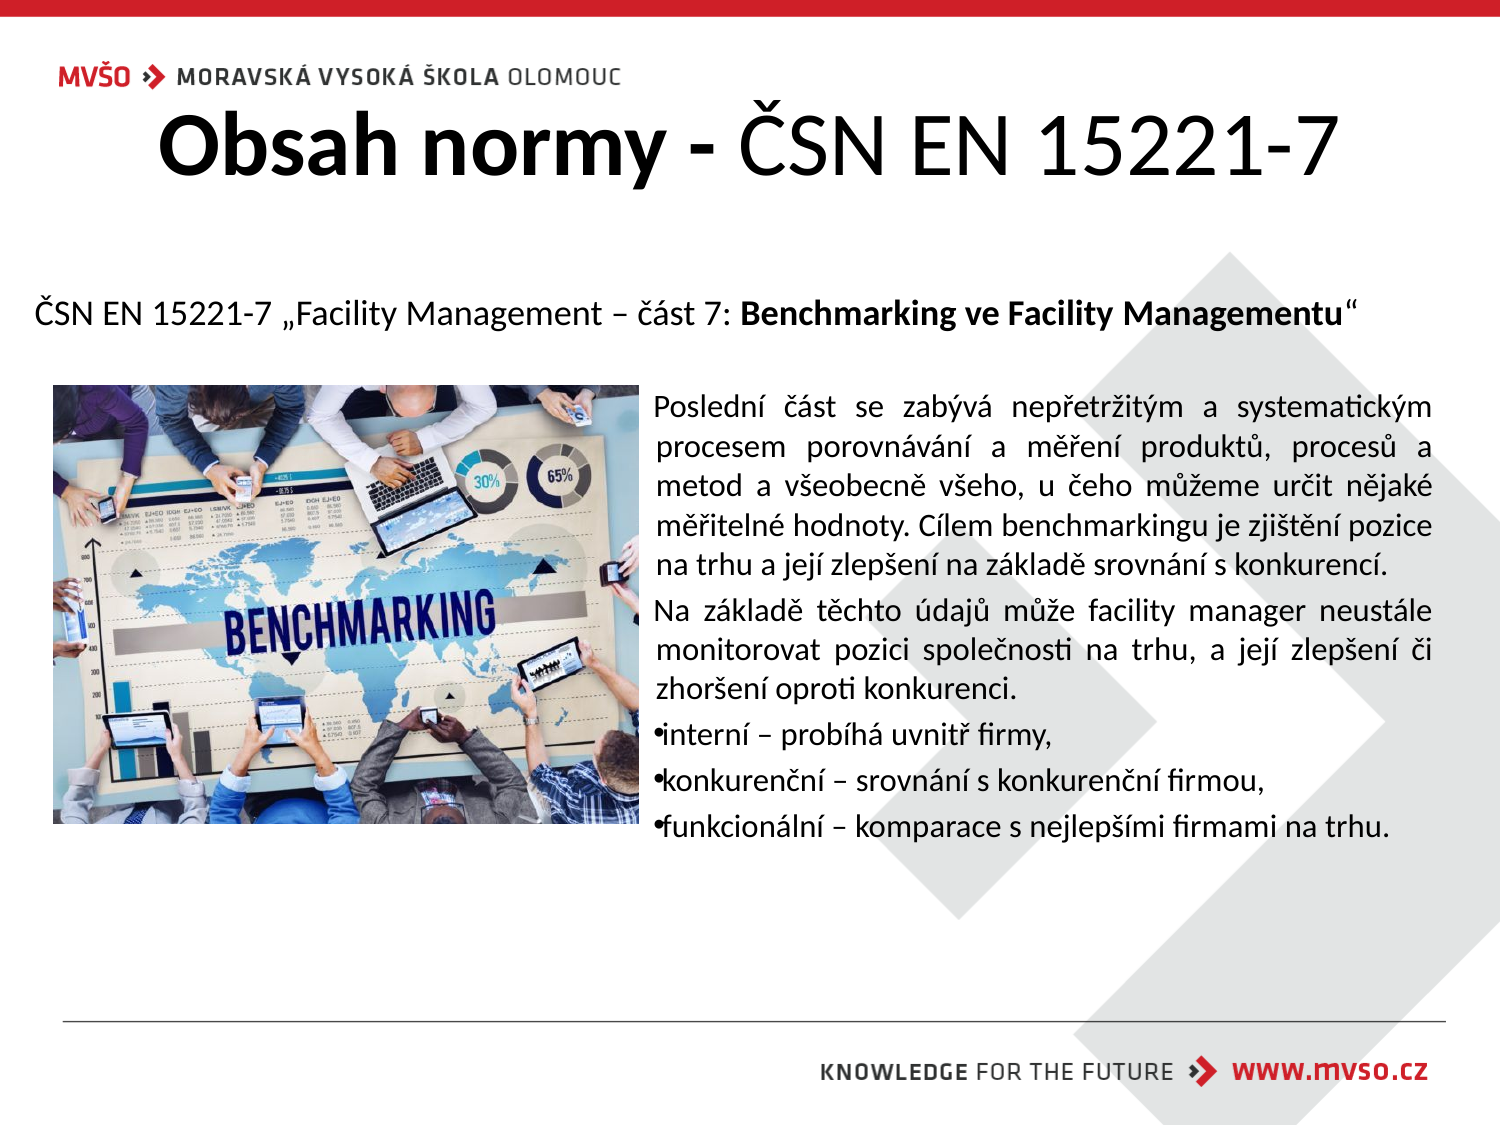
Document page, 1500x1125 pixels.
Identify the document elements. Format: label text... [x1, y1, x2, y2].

title Obsah normy - ČSN EN 15221-7 [75, 45, 1425, 233]
list ČSN EN 15221-7 „Facility Management – část 7: Benchmarking ve Facility Managementu“ Poslední část se zabývá nepřetržitým a systematickým procesem porovnávání a měření produktů, procesů a metod a všeobecně všeho, u čeho můžeme určit nějaké měřitelné hodnoty. Cílem benchmarkingu je zjištění pozice na trhu a její zlepšení na základě srovnání s konkurencí. Na základě těchto údajů může facility manager neustále monitorovat pozici společnosti na trhu, a její zlepšení či zhoršení oproti konkurenci. interní – probíhá uvnitř firmy, konkurenční – srovnání s konkurenční firmou, funkcionální – komparace s nejlepšími firmami na trhu. [19, 281, 1449, 895]
picture [0, 0, 1500, 1125]
